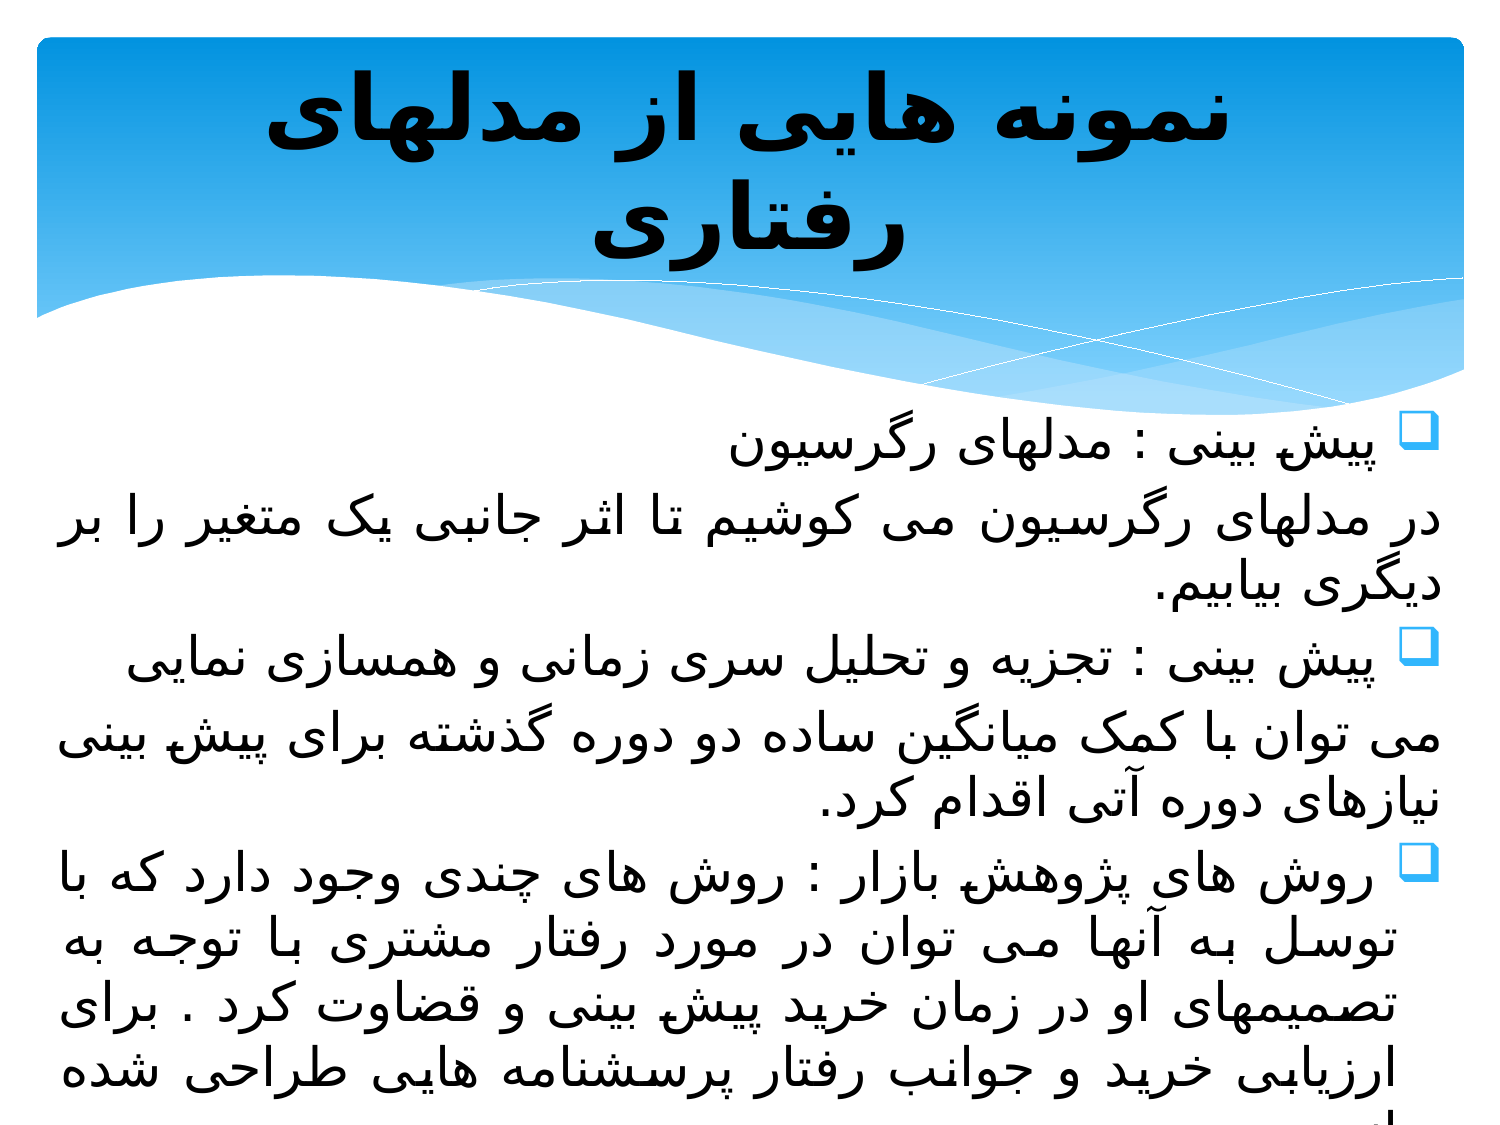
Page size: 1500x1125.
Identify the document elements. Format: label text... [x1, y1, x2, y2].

list پیش بینی : مدلهای رگرسیون در مدلهای رگرسیون می کوشیم تا اثر جانبی یک متغیر را بر دیگری بیابیم. پیش بینی : تجزیه و تحلیل سری زمانی و همسازی نمایی می توان با کمک میانگین ساده دو دوره گذشته برای پیش بینی نیازهای دوره آتی اقدام کرد. روش های پژوهش بازار : روش های چندی وجود دارد که با توسل به آنها می توان در مورد رفتار مشتری با توجه به تصمیمهای او در زمان خرید پیش بینی و قضاوت کرد . برای ارزیابی خرید و جوانب رفتار پرسشنامه هایی طراحی شده اند. [41, 397, 1459, 1106]
title نمونه هایی از مدلهای رفتاری [75, 55, 1425, 261]
